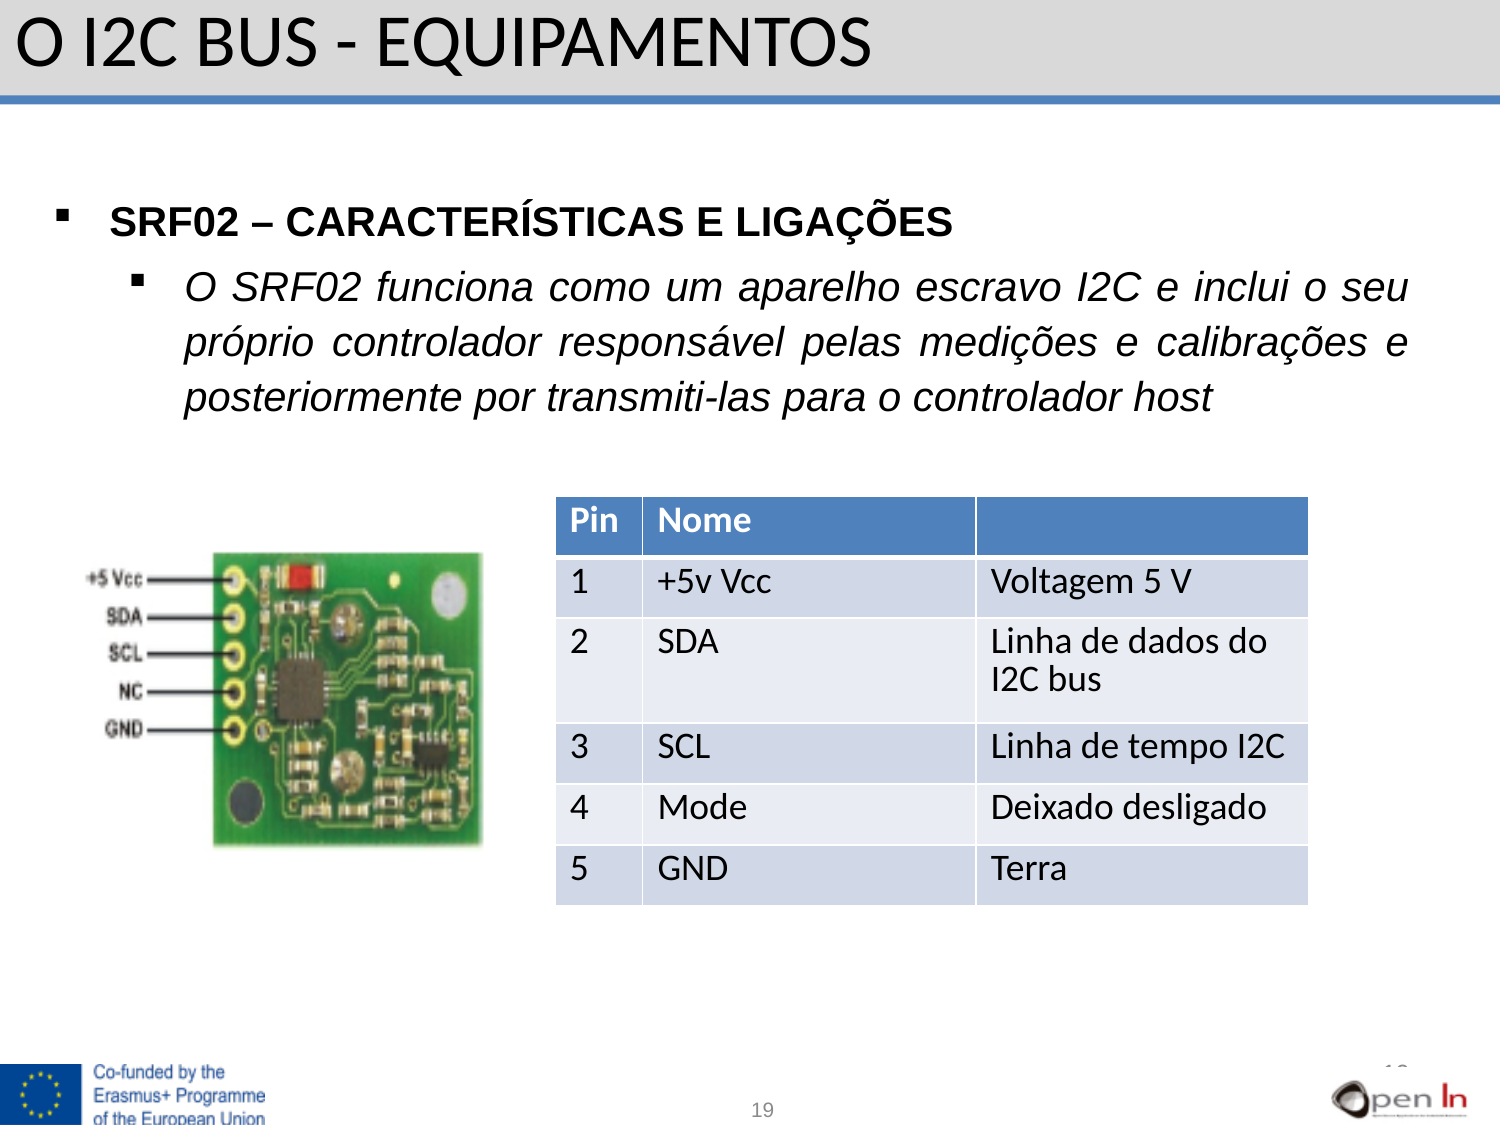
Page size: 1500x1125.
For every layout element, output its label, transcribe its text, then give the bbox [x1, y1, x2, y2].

text_box [0, 96, 1500, 106]
table_cell Deixado desligado [977, 770, 1308, 830]
picture [0, 1064, 265, 1125]
table_header [977, 497, 1308, 555]
picture [79, 522, 533, 896]
table_cell +5v Vcc [643, 560, 975, 617]
table_cell 2 [556, 619, 642, 708]
table_cell 5 [556, 831, 642, 890]
picture [1331, 1066, 1498, 1123]
table_cell 1 [556, 560, 642, 617]
table_cell 4 [556, 770, 642, 830]
text_box O I2C BUS - EQUIPAMENTOS [0, 0, 1500, 96]
table_cell SDA [643, 619, 975, 708]
text_box 19 [587, 1094, 938, 1125]
table_cell 3 [556, 710, 642, 769]
table_cell Mode [643, 770, 975, 830]
table_cell GND [643, 831, 975, 890]
table_cell Voltagem 5 V [977, 560, 1308, 617]
slide_number 19 [1074, 1042, 1425, 1103]
table_cell Linha de tempo I2C [977, 710, 1308, 769]
table_cell SCL [643, 710, 975, 769]
table_cell Terra [977, 831, 1308, 890]
text_box SRF02 – CARACTERÍSTICAS E LIGAÇÕES O SRF02 funciona como um aparelho escravo I2C e inclui o seu próprio controlador responsável pelas medições e calibrações e posteriormente por transmiti-las para o controlador host [38, 182, 1425, 428]
table_header Nome [643, 497, 975, 555]
table_cell Linha de dados do I2C bus [977, 619, 1308, 708]
table_header Pin [556, 497, 642, 555]
